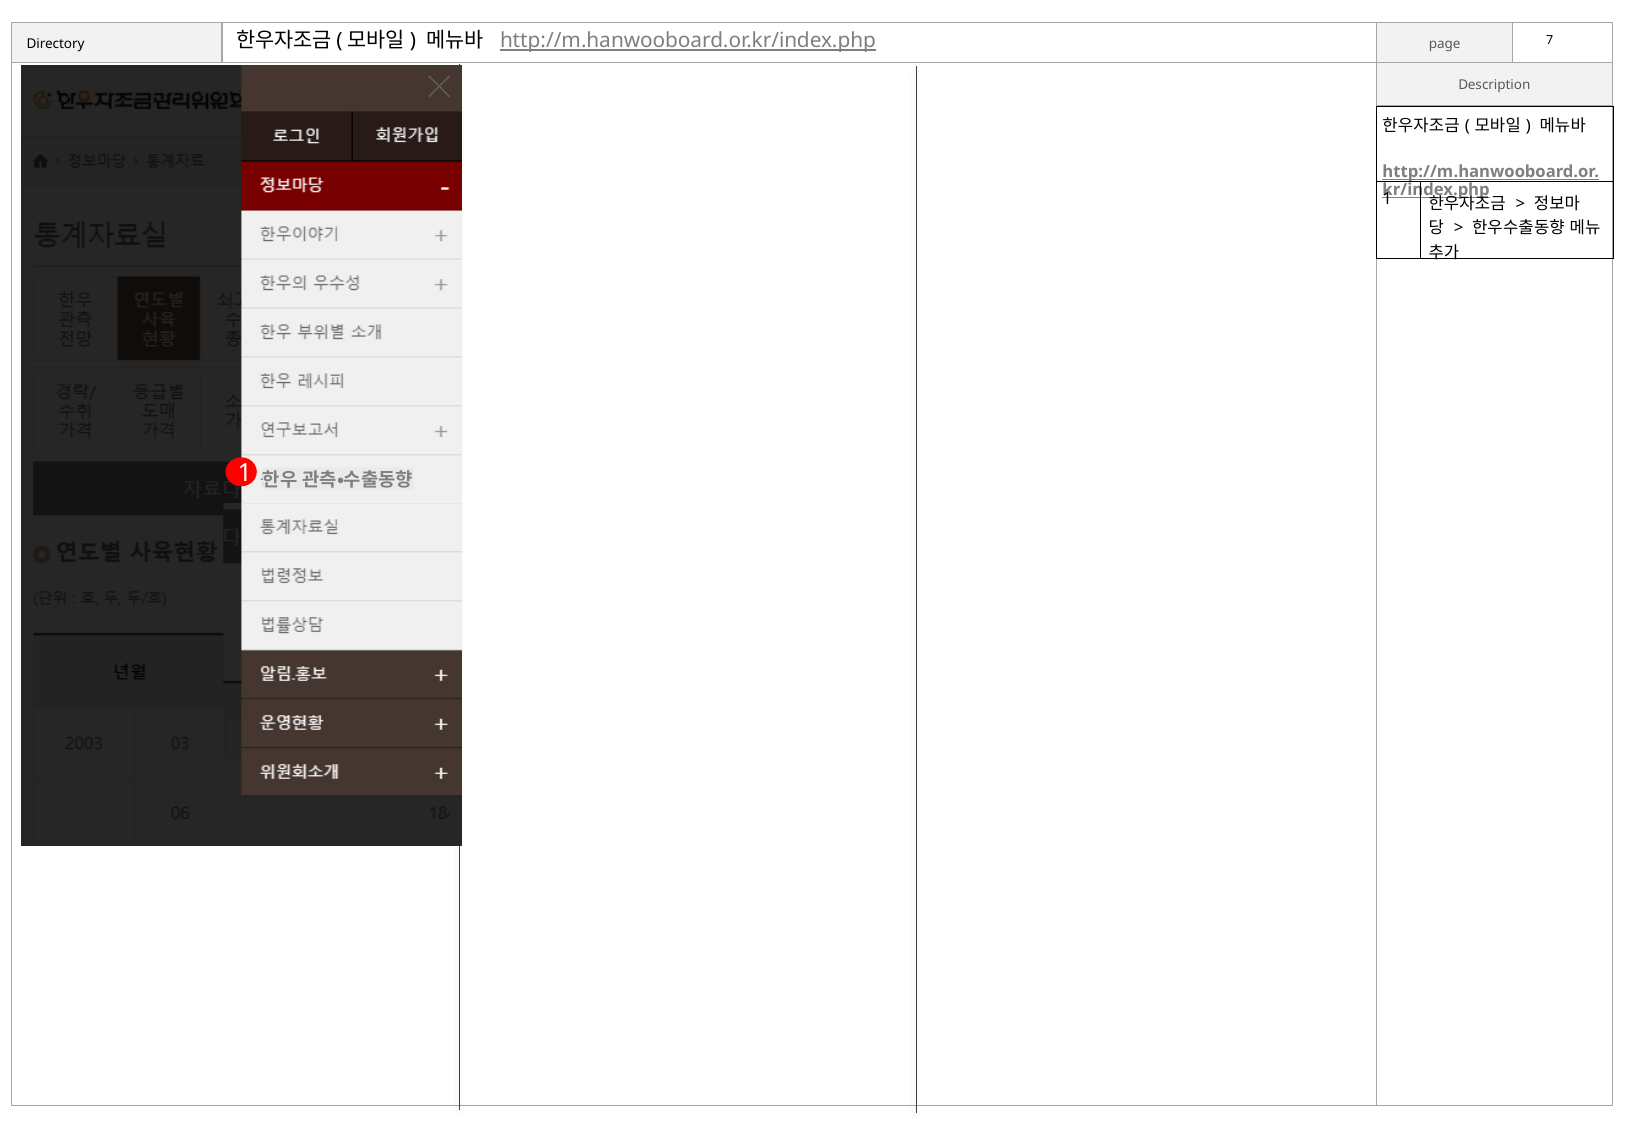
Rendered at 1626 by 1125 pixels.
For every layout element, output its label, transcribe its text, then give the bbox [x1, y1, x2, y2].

table_header 한우자조금(모바일) 메뉴바 http://m.hanwooboard.or.kr/index.php [1377, 107, 1613, 181]
table_cell 한우자조금 > 정보마당 > 한우수출동향 메뉴 추가 [1421, 182, 1613, 258]
table_cell 1 [1377, 182, 1420, 258]
text_box 한우자조금(모바일) 메뉴바 http://m.hanwooboard.or.kr/index.php [221, 19, 1214, 63]
picture [20, 65, 463, 847]
